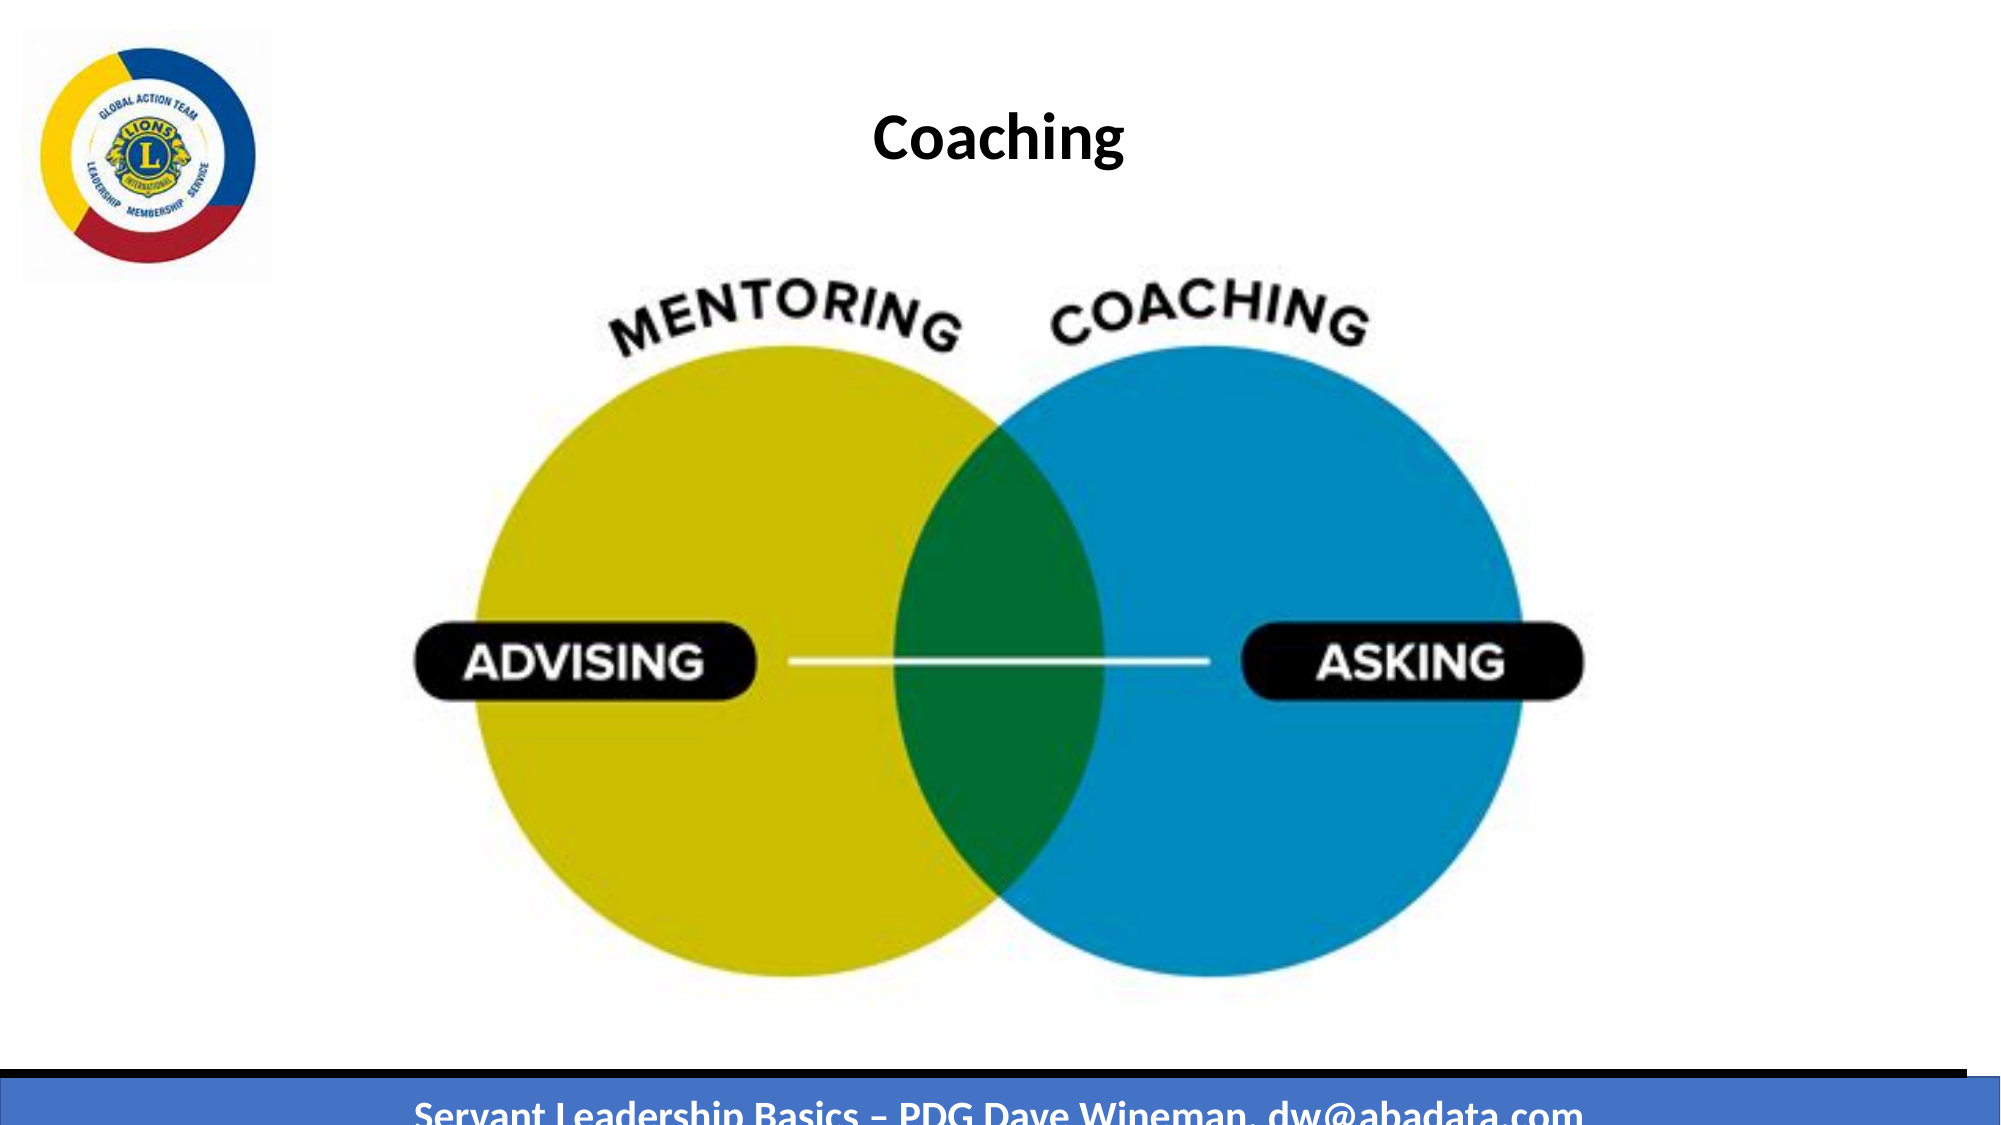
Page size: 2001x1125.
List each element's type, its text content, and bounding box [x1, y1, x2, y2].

text_box Coaching [508, 85, 1492, 181]
picture [357, 222, 1643, 1040]
picture [22, 30, 273, 281]
